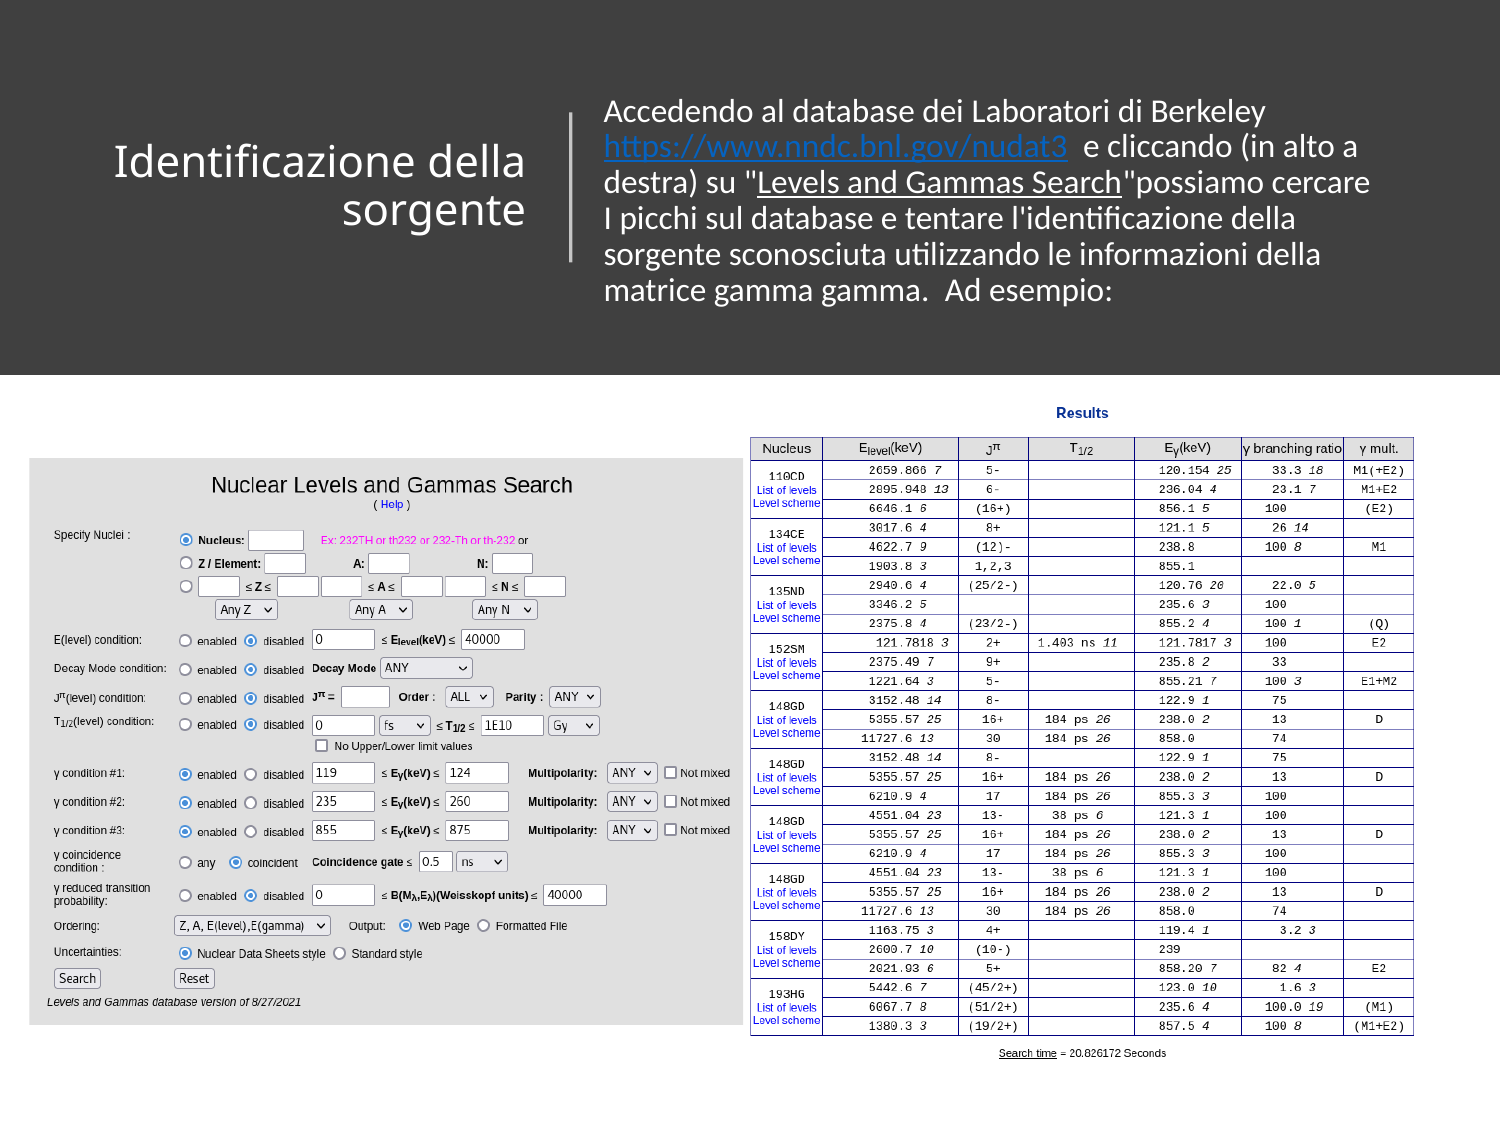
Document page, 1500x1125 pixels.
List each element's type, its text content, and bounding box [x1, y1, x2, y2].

text_box [0, 0, 1500, 376]
list Accedendo al database dei Laboratori di Berkeley https://www.nndc.bnl.gov/nudat3 e cliccando (in alto a destra) su "Levels and Gammas Search"possiamo cercare I picchi sul database e tentare l'identificazione della sorgente sconosciuta utilizzando le informazioni della matrice gamma gamma. Ad esempio: [588, 85, 1390, 326]
title Identificazione della sorgente [97, 78, 542, 297]
picture [29, 391, 1471, 1091]
